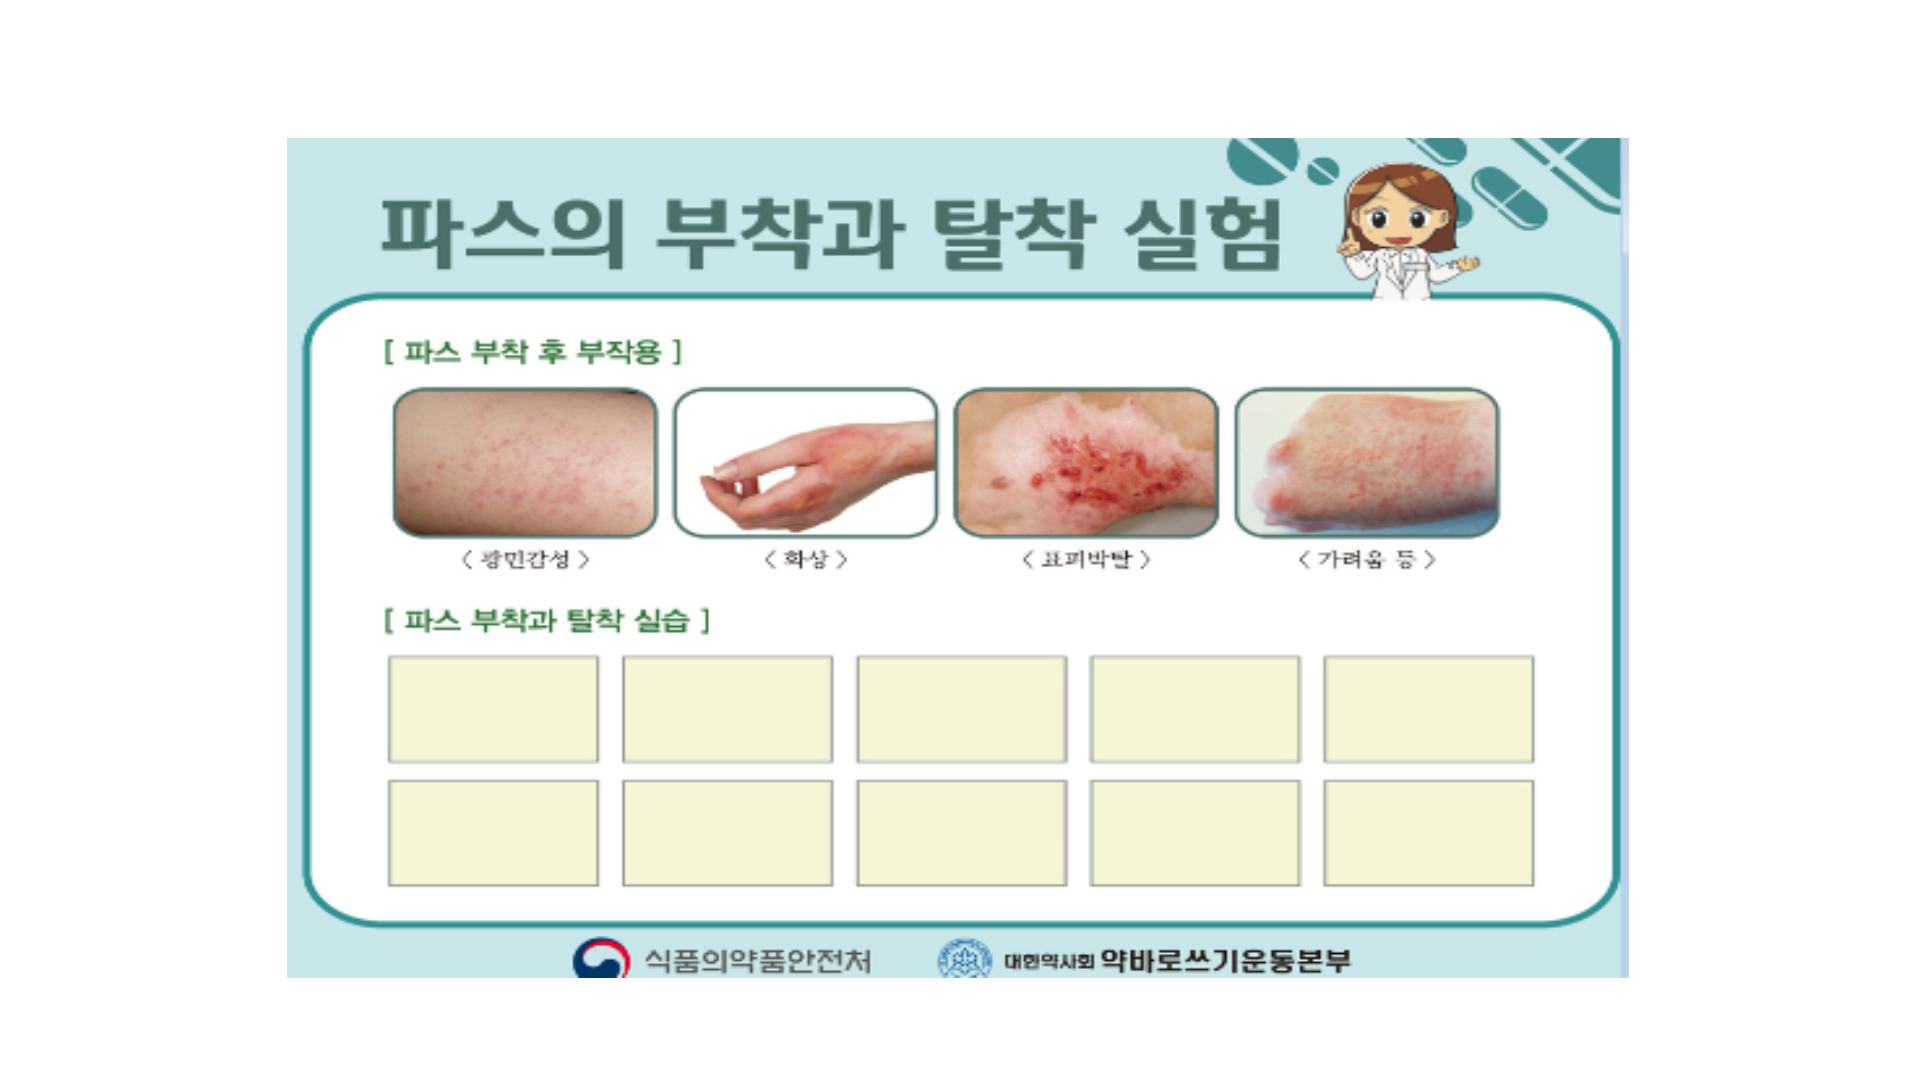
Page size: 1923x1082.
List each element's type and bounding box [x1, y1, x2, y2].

picture [287, 138, 1629, 978]
